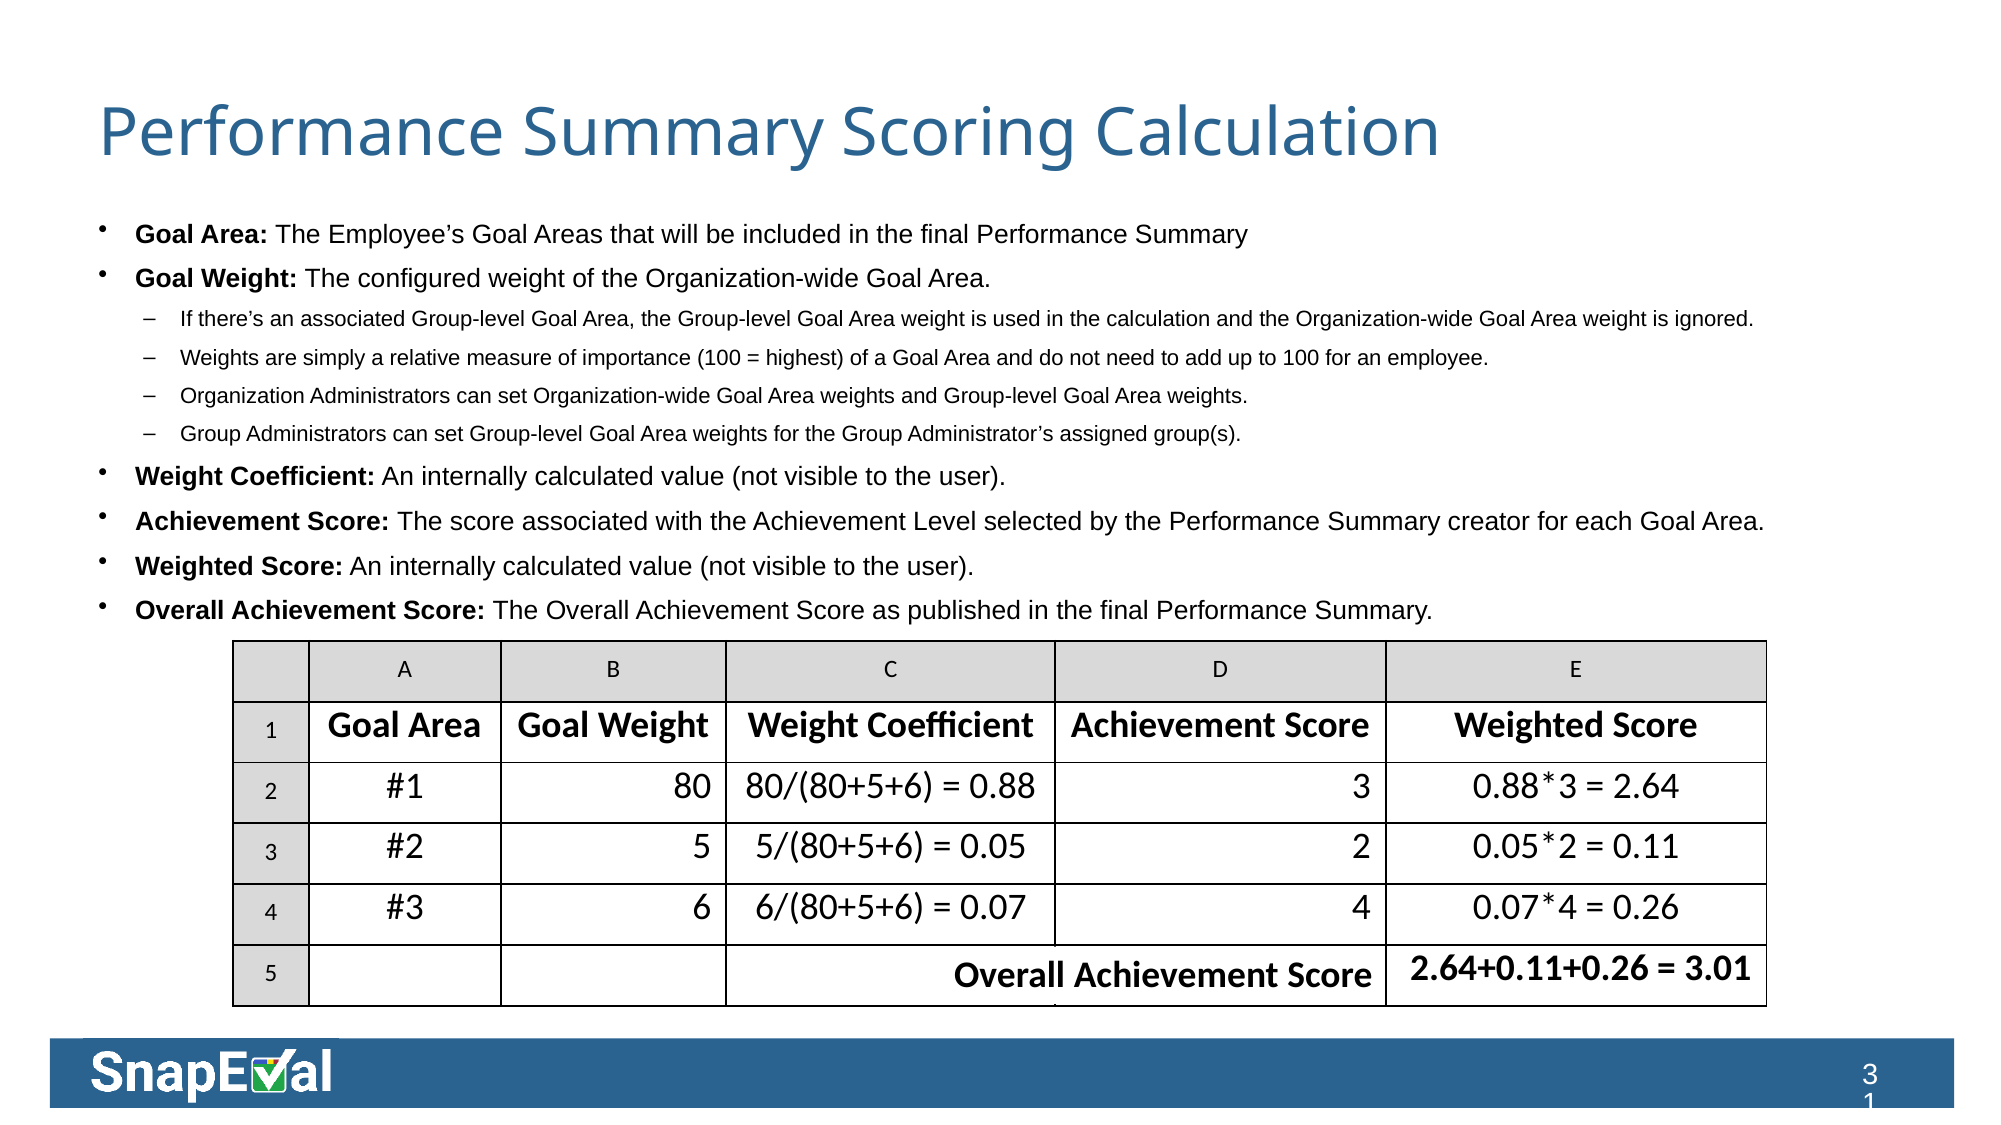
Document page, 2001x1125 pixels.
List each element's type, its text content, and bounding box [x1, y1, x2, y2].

table_cell #2 [310, 824, 500, 883]
table_cell 80/(80+5+6) = 0.88 [727, 763, 1054, 822]
table_cell Goal Area [310, 703, 500, 762]
table_cell Weighted Score [1387, 703, 1766, 762]
table_header B [502, 642, 725, 701]
table_header C [727, 642, 1054, 701]
table_cell 1 [234, 703, 308, 762]
table_header A [310, 642, 500, 701]
table_cell #3 [310, 885, 500, 944]
text_box Overall Achievement Score [942, 946, 1374, 1004]
table_cell 2 [234, 763, 308, 822]
table_cell 5 [234, 946, 308, 1005]
table_cell 0.07*4 = 0.26 [1387, 885, 1766, 944]
table_header E [1387, 642, 1766, 701]
table_cell 3 [1056, 763, 1385, 822]
table_cell Goal Weight [502, 703, 725, 762]
table_header D [1056, 642, 1385, 701]
table_cell 0.05*2 = 0.11 [1387, 824, 1766, 883]
table_cell Weight Coefficient [727, 703, 1054, 762]
table_cell [727, 946, 1054, 1005]
picture [83, 1038, 339, 1108]
table_cell 5/(80+5+6) = 0.05 [727, 824, 1054, 883]
table_cell 4 [1056, 885, 1385, 944]
table_cell 6 [502, 885, 725, 944]
list Goal Area: The Employee’s Goal Areas that will be included in the final Performance Summary Goal Weight: The configured weight of the Organization-wide Goal Area. If there’s an associated Group-level Goal Area, the Group-level Goal Area weight is used in the calculation and the Organization-wide Goal Area weight is ignored. Weights are simply a relative measure of importance (100 = highest) of a Goal Area and do not need to add up to 100 for an employee. Organization Administrators can set Organization-wide Goal Area weights and Group-level Goal Area weights. Group Administrators can set Group-level Goal Area weights for the Group Administrator’s assigned group(s). Weight Coefficient: An internally calculated value (not visible to the user). Achievement Score: The score associated with the Achievement Level selected by the Performance Summary creator for each Goal Area. Weighted Score: An internally calculated value (not visible to the user). Overall Achievement Score: The Overall Achievement Score as published in the final Performance Summary. [83, 202, 1950, 641]
table_cell 5 [502, 824, 725, 883]
table_cell 4 [234, 885, 308, 944]
table_header [234, 642, 308, 701]
title Performance Summary Scoring Calculation [83, 40, 1917, 179]
table_cell 6/(80+5+6) = 0.07 [727, 885, 1054, 944]
table_cell 80 [502, 763, 725, 822]
table_cell 3 [234, 824, 308, 883]
table_cell 2 [1056, 824, 1385, 883]
table_cell Achievement Score [1056, 703, 1385, 762]
table_cell [310, 946, 500, 1005]
table_cell #1 [310, 763, 500, 822]
table_cell [502, 946, 725, 1005]
table_cell 0.88*3 = 2.64 [1387, 763, 1766, 822]
table_cell [1056, 946, 1385, 1005]
table_cell 2.64+0.11+0.26 = 3.01 [1387, 946, 1766, 1005]
slide_number 31 [1846, 1060, 1882, 1086]
